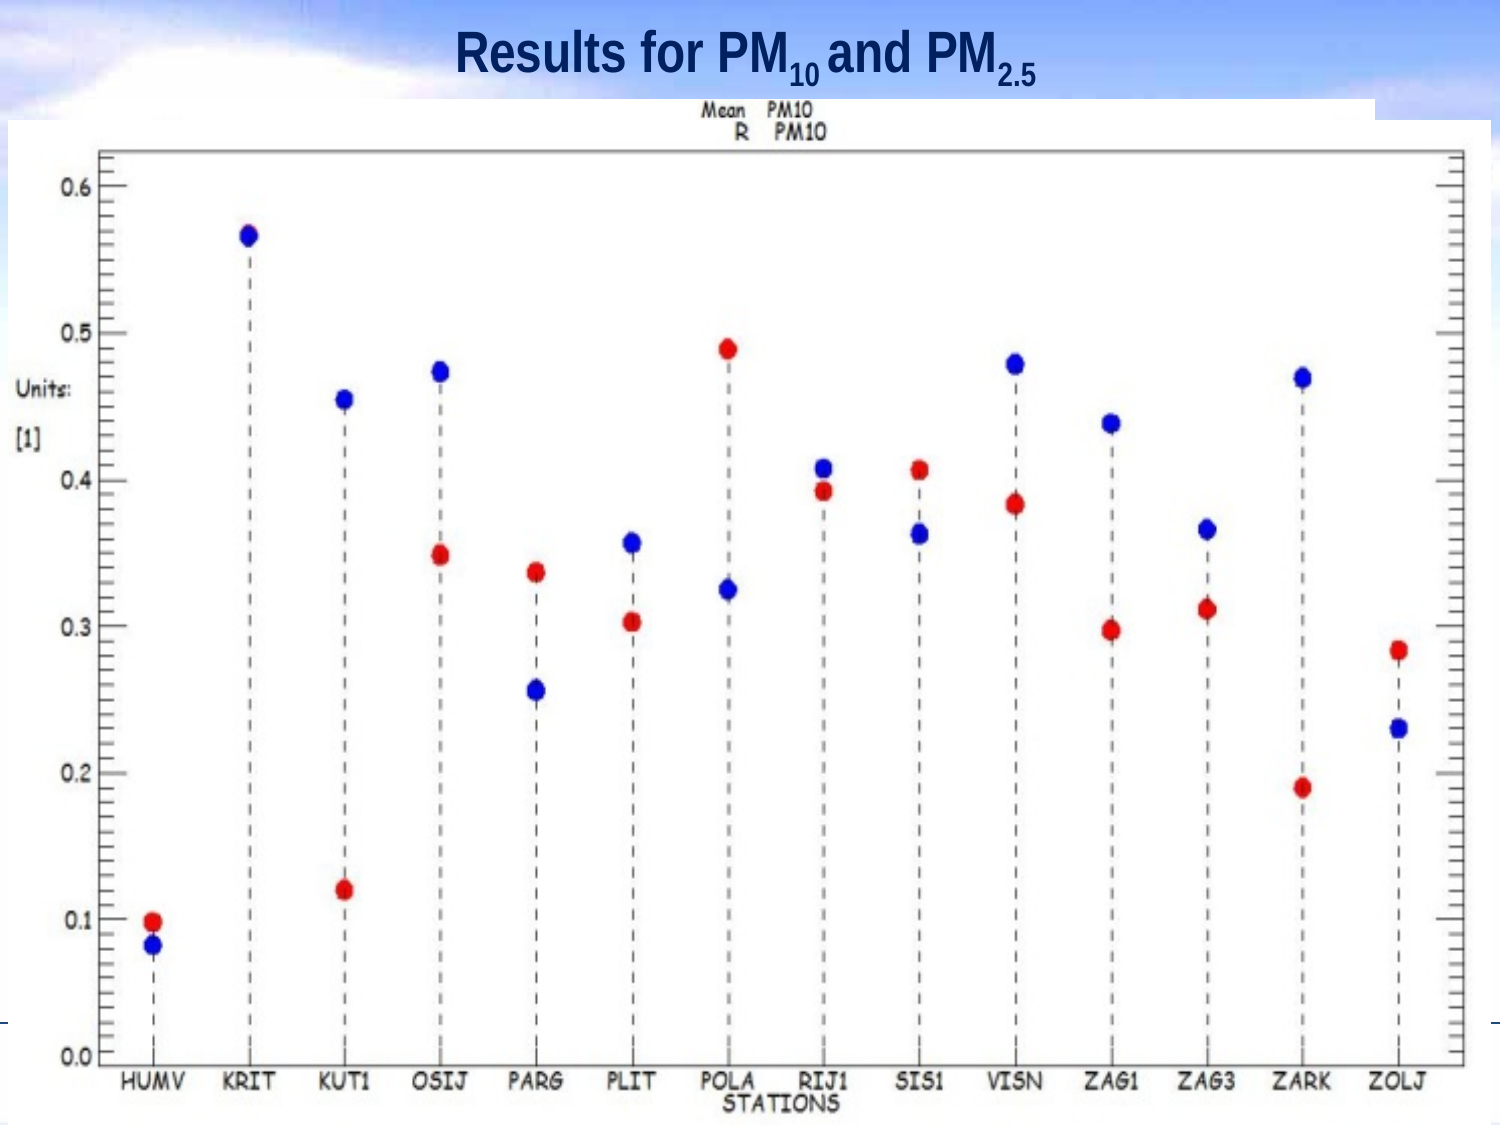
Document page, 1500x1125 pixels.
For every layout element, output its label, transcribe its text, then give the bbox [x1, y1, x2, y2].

picture [0, 0, 1500, 1125]
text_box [84, 99, 1376, 118]
text_box Results for PM10 and PM2.5 [50, 6, 1450, 118]
